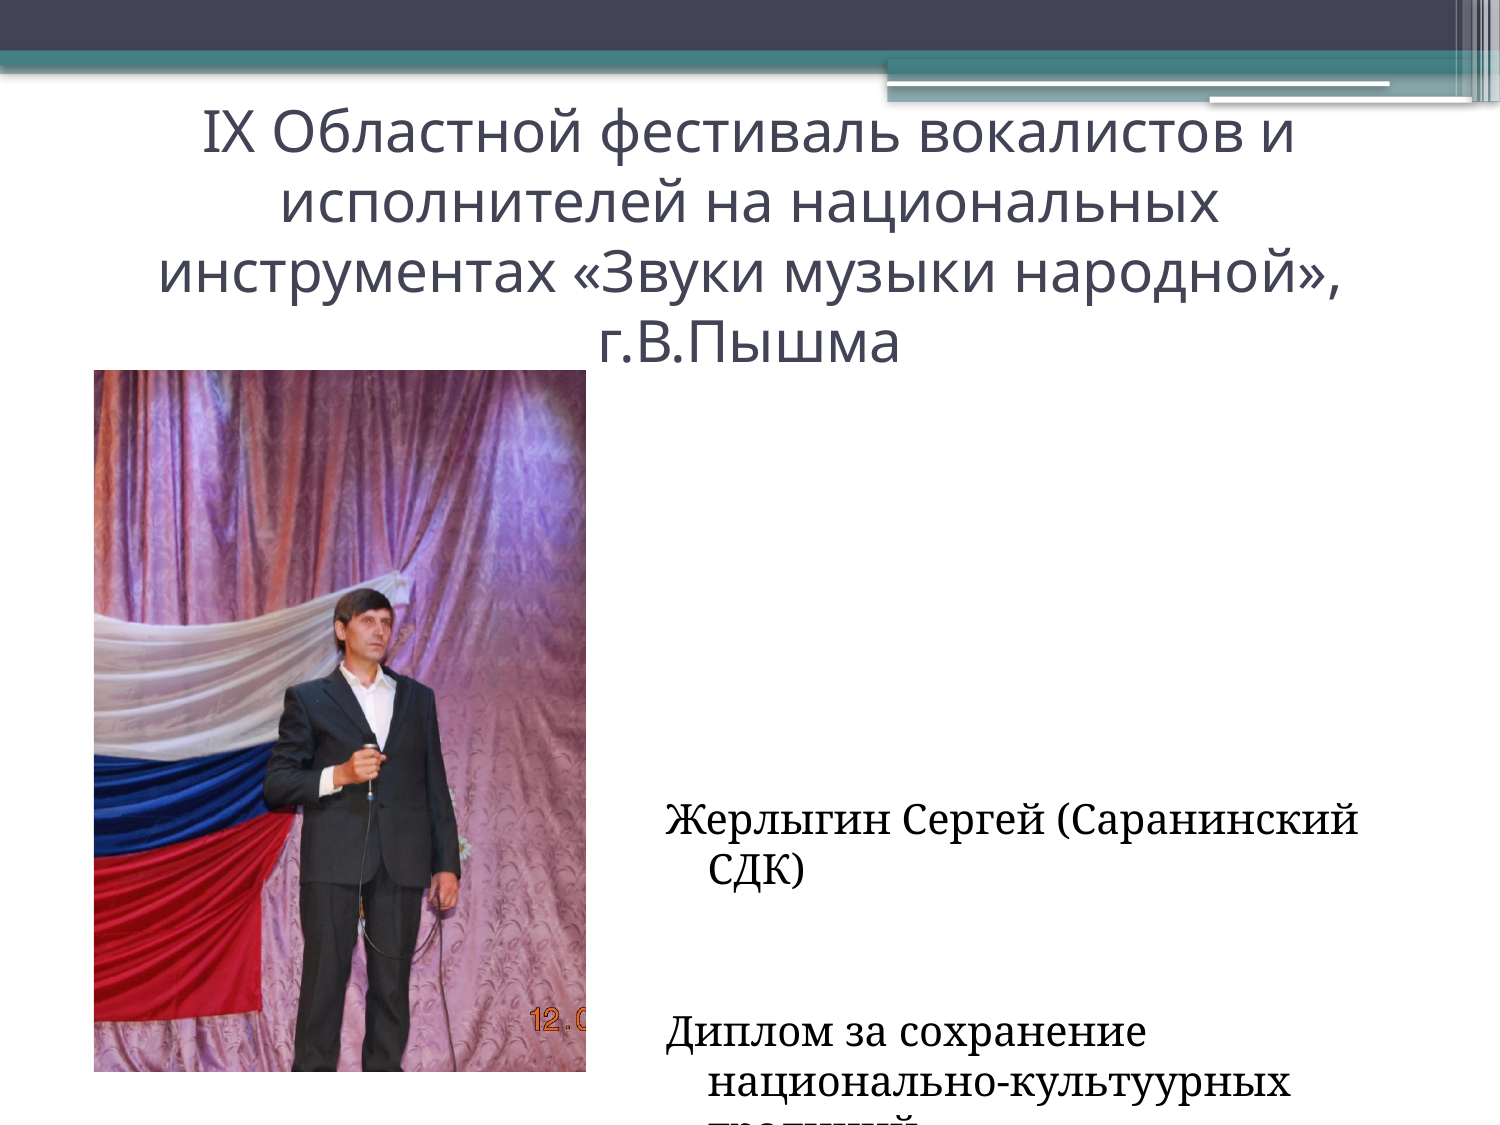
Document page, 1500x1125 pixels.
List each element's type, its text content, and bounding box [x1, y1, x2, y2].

title IX Областной фестиваль вокалистов и исполнителей на национальных инструментах «Звуки музыки народной», г.В.Пышма [74, 105, 1426, 363]
list Жерлыгин Сергей (Саранинский СДК) Диплом за сохранение национально-культуурных традиций [632, 784, 1437, 1091]
picture [93, 369, 587, 1072]
